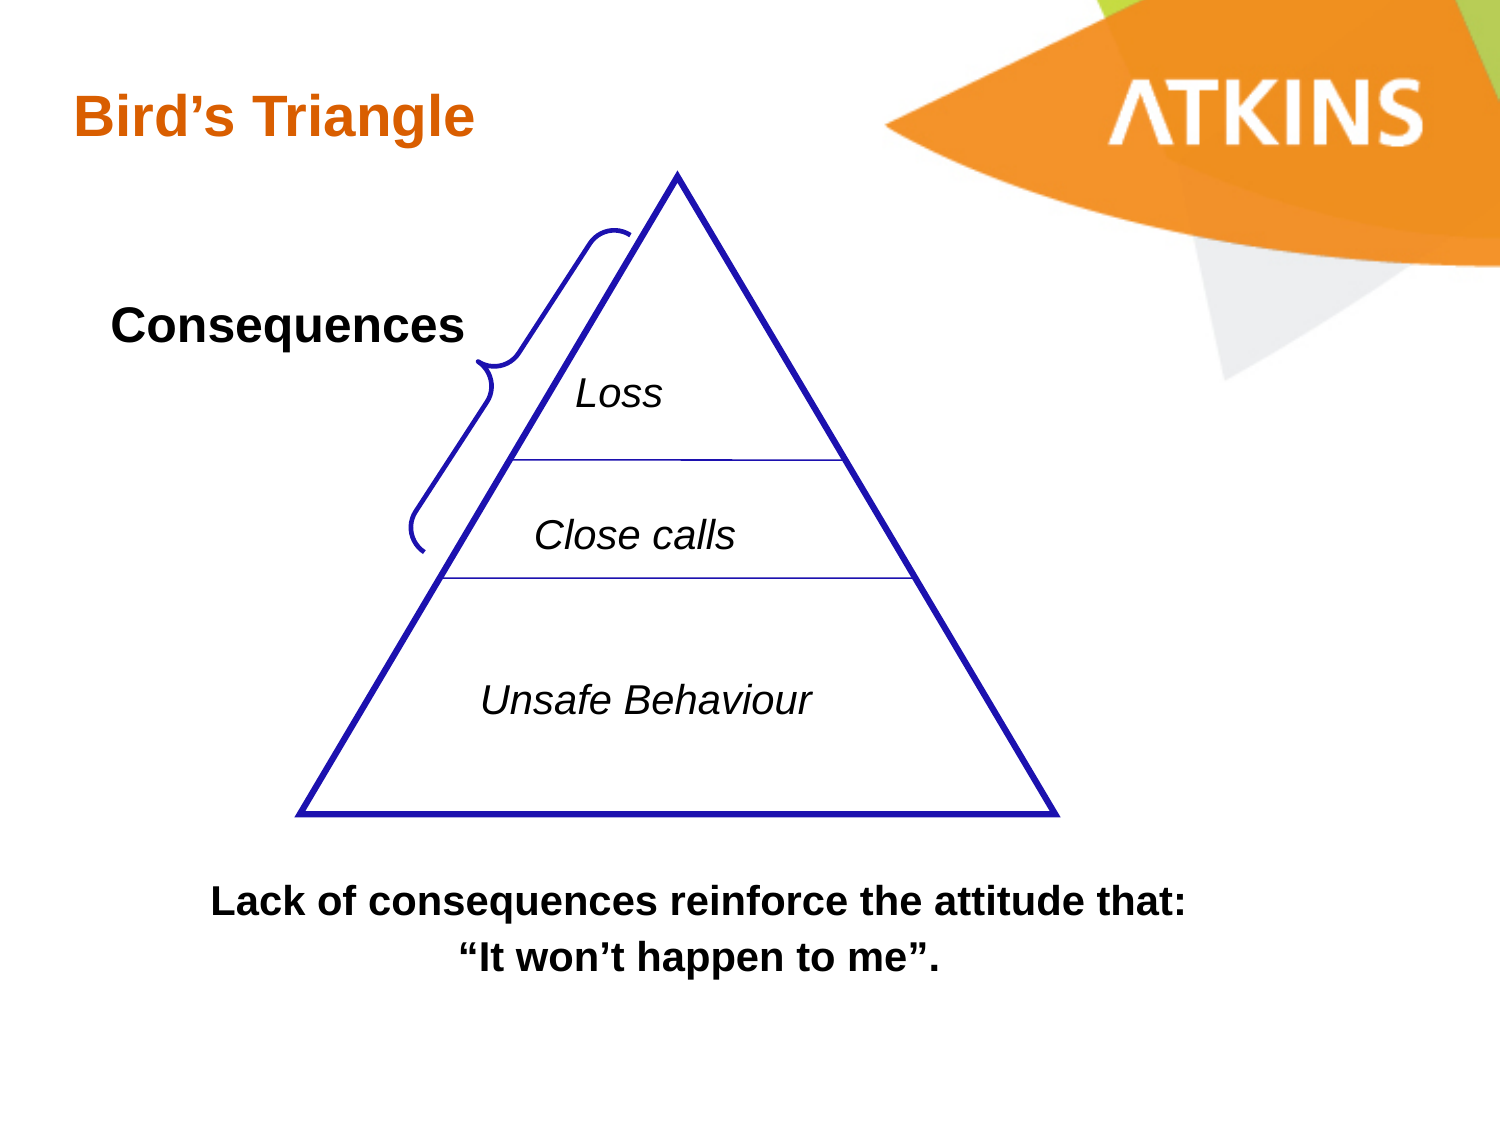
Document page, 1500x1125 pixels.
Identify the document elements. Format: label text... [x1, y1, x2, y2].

title Bird’s Triangle [58, 70, 718, 169]
text_box [410, 230, 631, 553]
picture [0, 0, 1500, 1125]
text_box Consequences [95, 293, 486, 361]
text_box Loss [559, 365, 773, 424]
text_box Lack of consequences reinforce the attitude that: “It won’t happen to me”. [148, 872, 1250, 988]
text_box Unsafe Behaviour [464, 672, 921, 731]
text_box [299, 176, 1056, 815]
text_box Close calls [518, 507, 846, 566]
